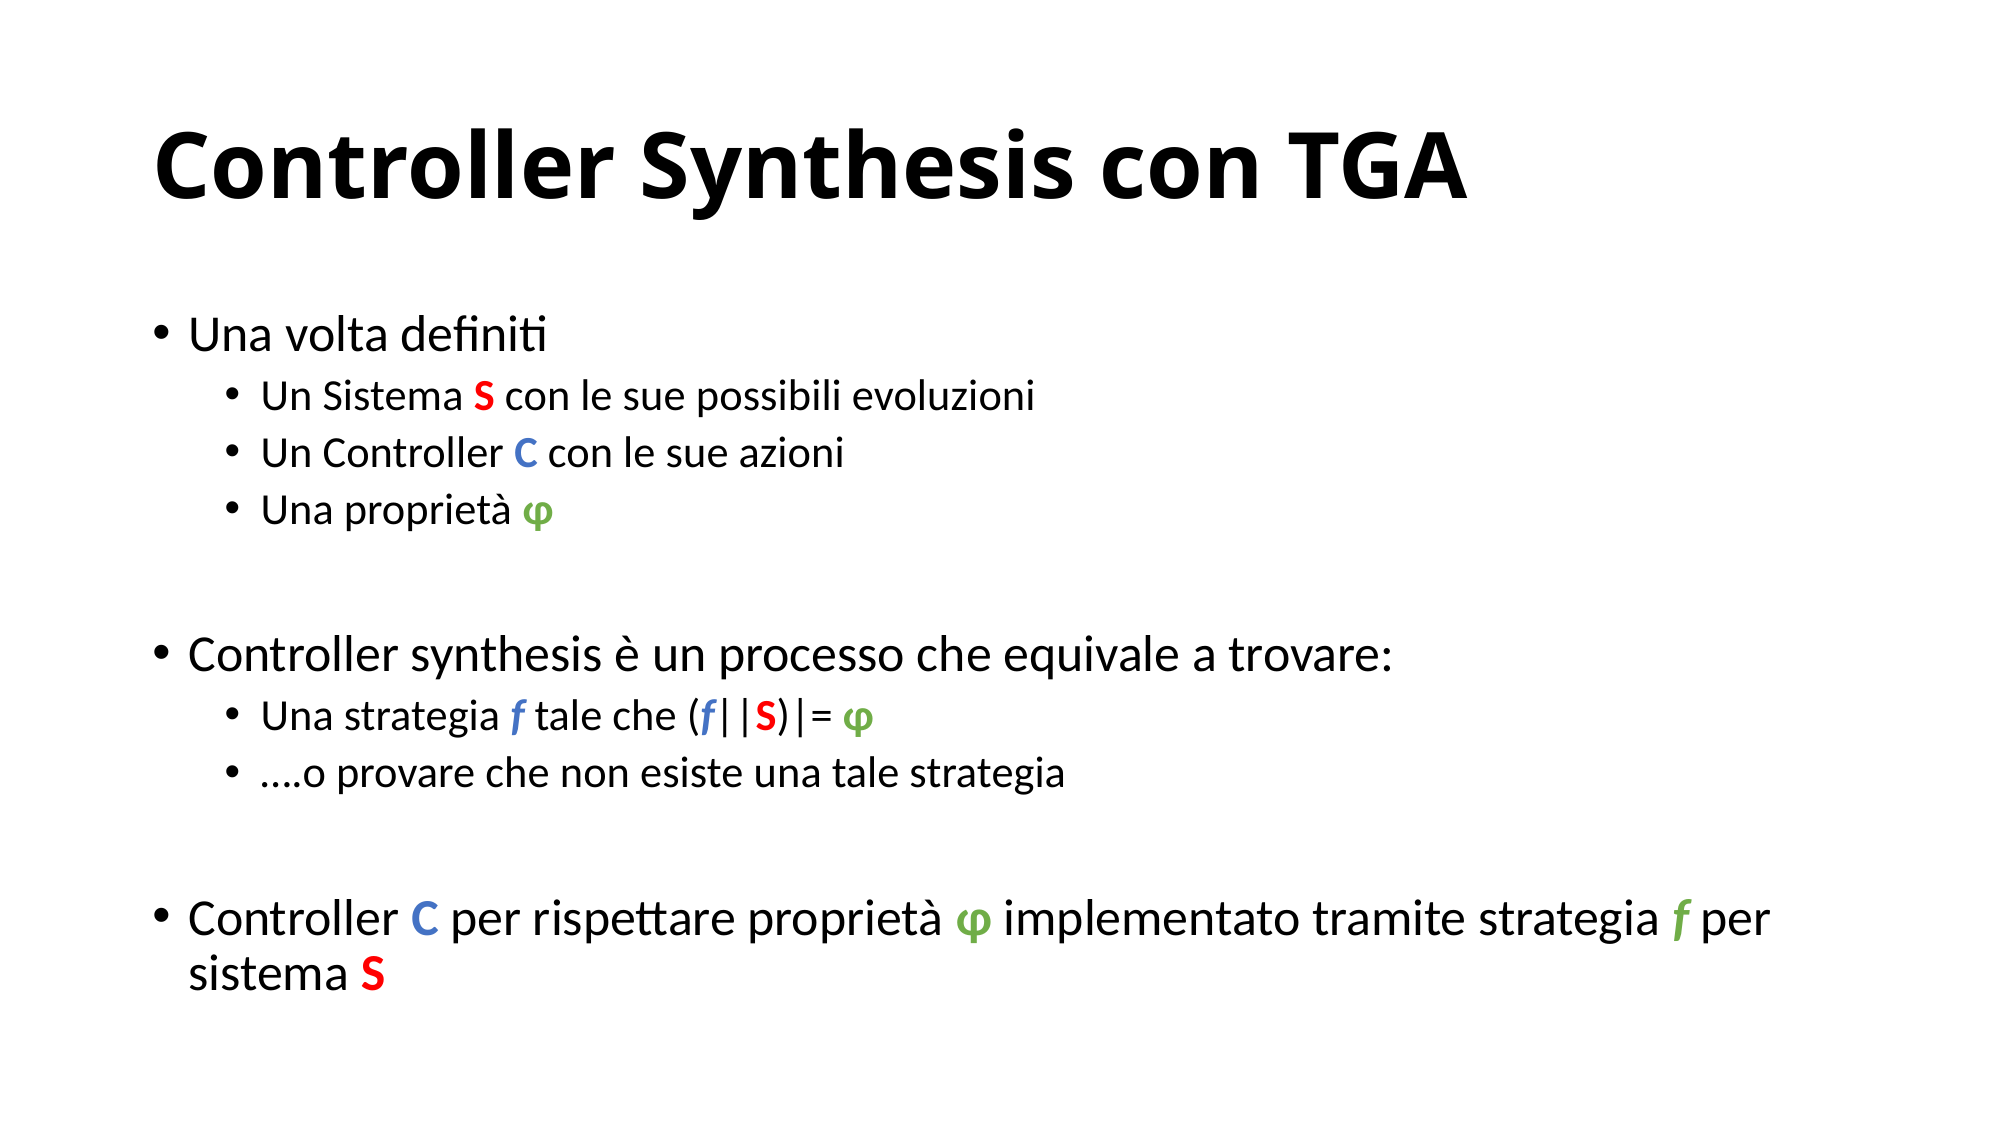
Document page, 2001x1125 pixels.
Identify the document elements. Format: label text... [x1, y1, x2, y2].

list Una volta definiti Un Sistema S con le sue possibili evoluzioni Un Controller C con le sue azioni Una proprietà φ Controller synthesis è un processo che equivale a trovare: Una strategia f tale che (f||S)|= φ ….o provare che non esiste una tale strategia Controller C per rispettare proprietà φ implementato tramite strategia f per sistema S [137, 299, 1863, 1014]
title Controller Synthesis con TGA [137, 59, 1863, 278]
